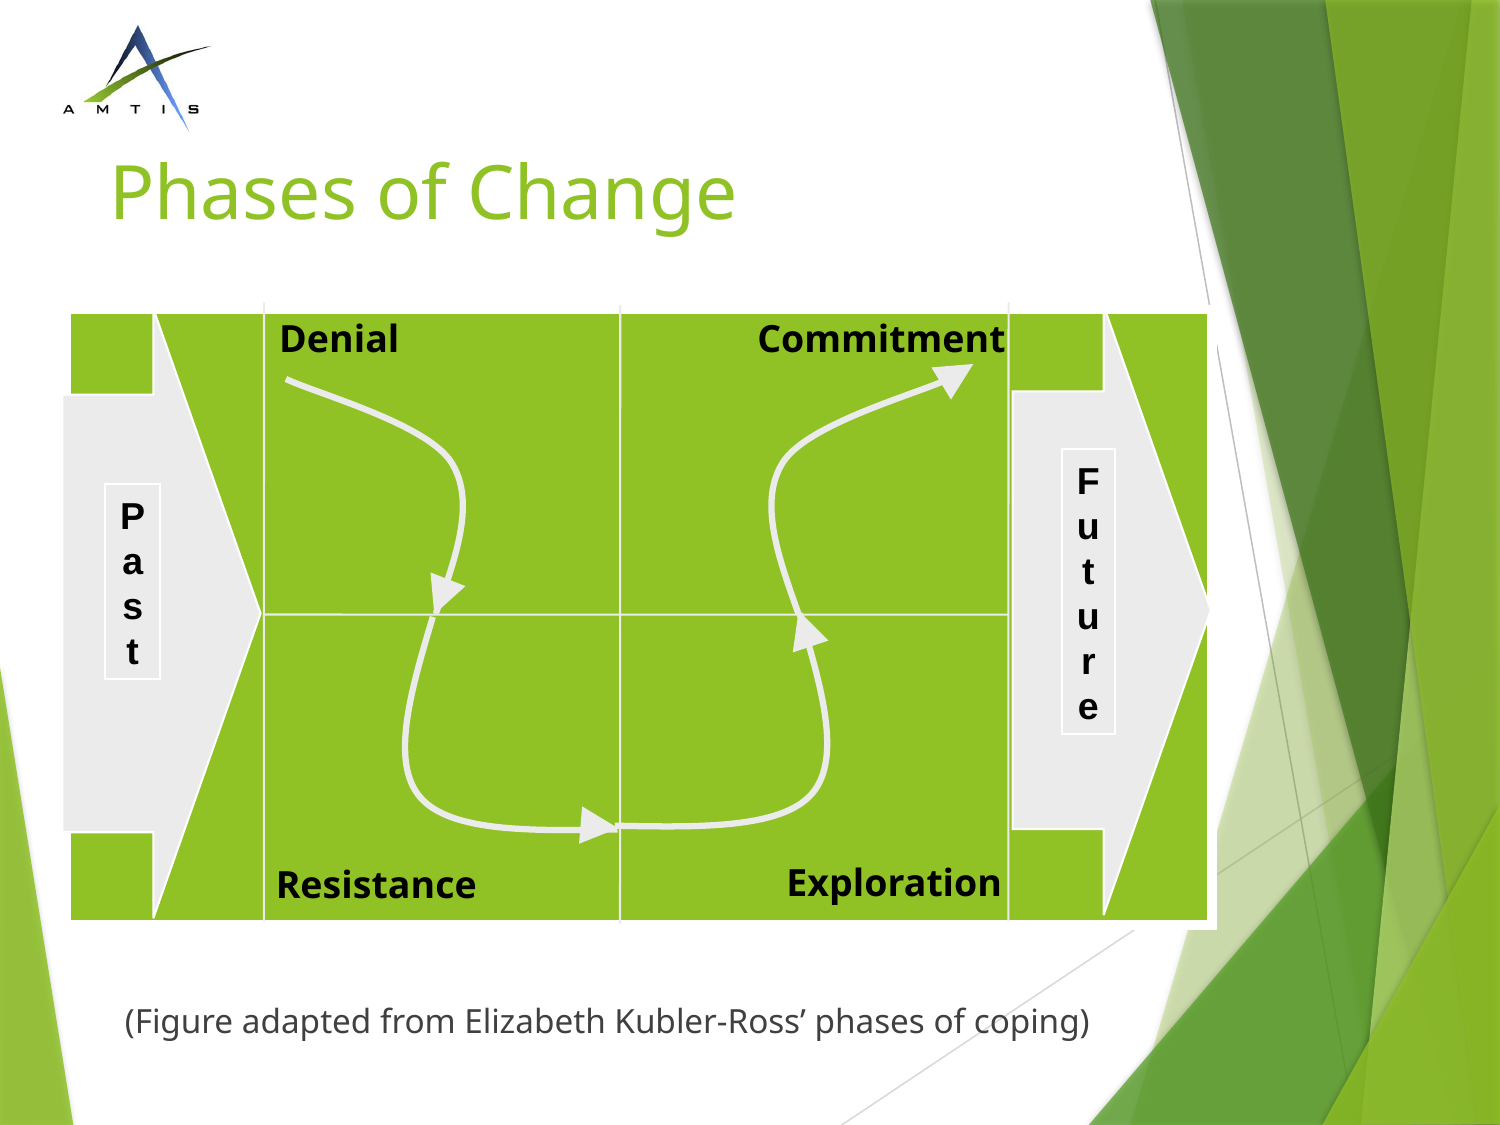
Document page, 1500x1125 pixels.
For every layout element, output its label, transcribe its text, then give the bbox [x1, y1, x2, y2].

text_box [614, 612, 844, 830]
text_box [263, 301, 1010, 925]
text_box [66, 309, 153, 394]
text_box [389, 616, 618, 839]
text_box [1013, 309, 1212, 925]
text_box (Figure adapted from Elizabeth Kubler-Ross’ phases of coping) [110, 993, 1120, 1048]
text_box [1013, 305, 1211, 916]
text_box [285, 378, 477, 614]
title Phases of Change [94, 137, 1079, 255]
picture [62, 24, 213, 133]
text_box Exploration [1013, 851, 1018, 912]
text_box [66, 624, 258, 925]
text_box P a s t [105, 484, 160, 680]
text_box Commitment [1013, 307, 1021, 367]
text_box F u t u r e [1061, 449, 1115, 735]
text_box [62, 308, 258, 919]
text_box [757, 361, 973, 614]
text_box [154, 309, 258, 603]
